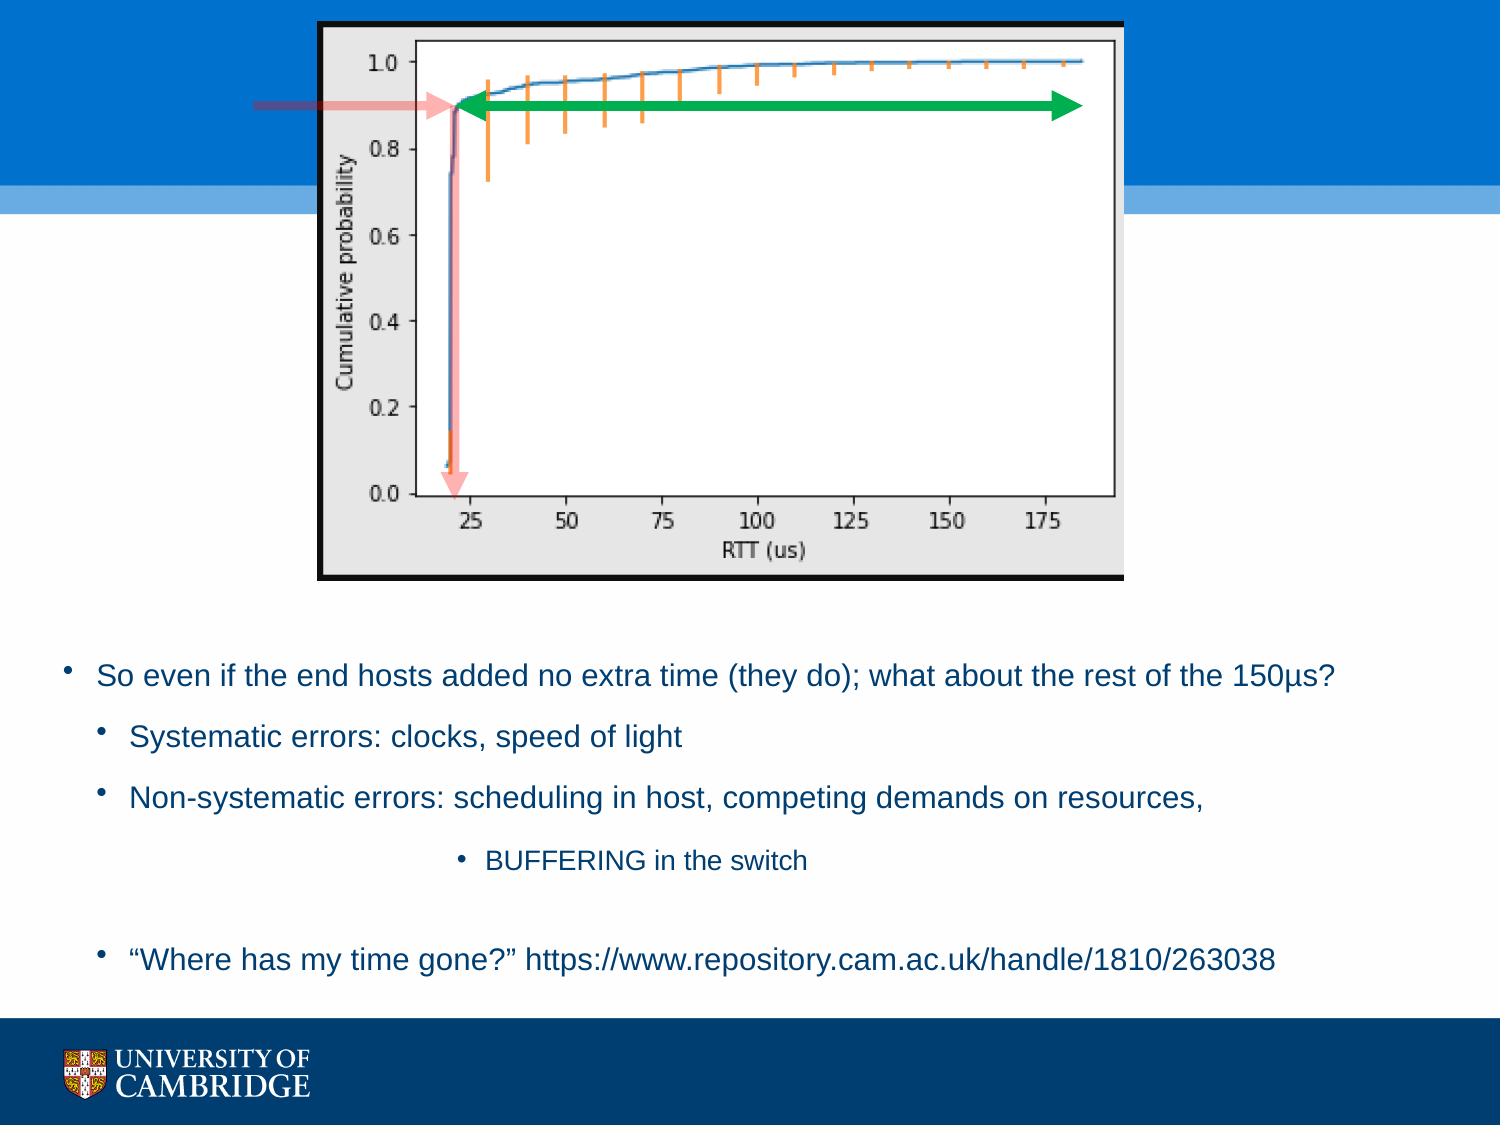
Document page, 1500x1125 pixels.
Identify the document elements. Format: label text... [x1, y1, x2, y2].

picture [0, 0, 1500, 1125]
list So even if the end hosts added no extra time (they do); what about the rest of the 150µs? Systematic errors: clocks, speed of light Non-systematic errors: scheduling in host, competing demands on resources, BUFFERING in the switch “Where has my time gone?” https://www.repository.cam.ac.uk/handle/1810/263038 [63, 655, 1437, 1004]
